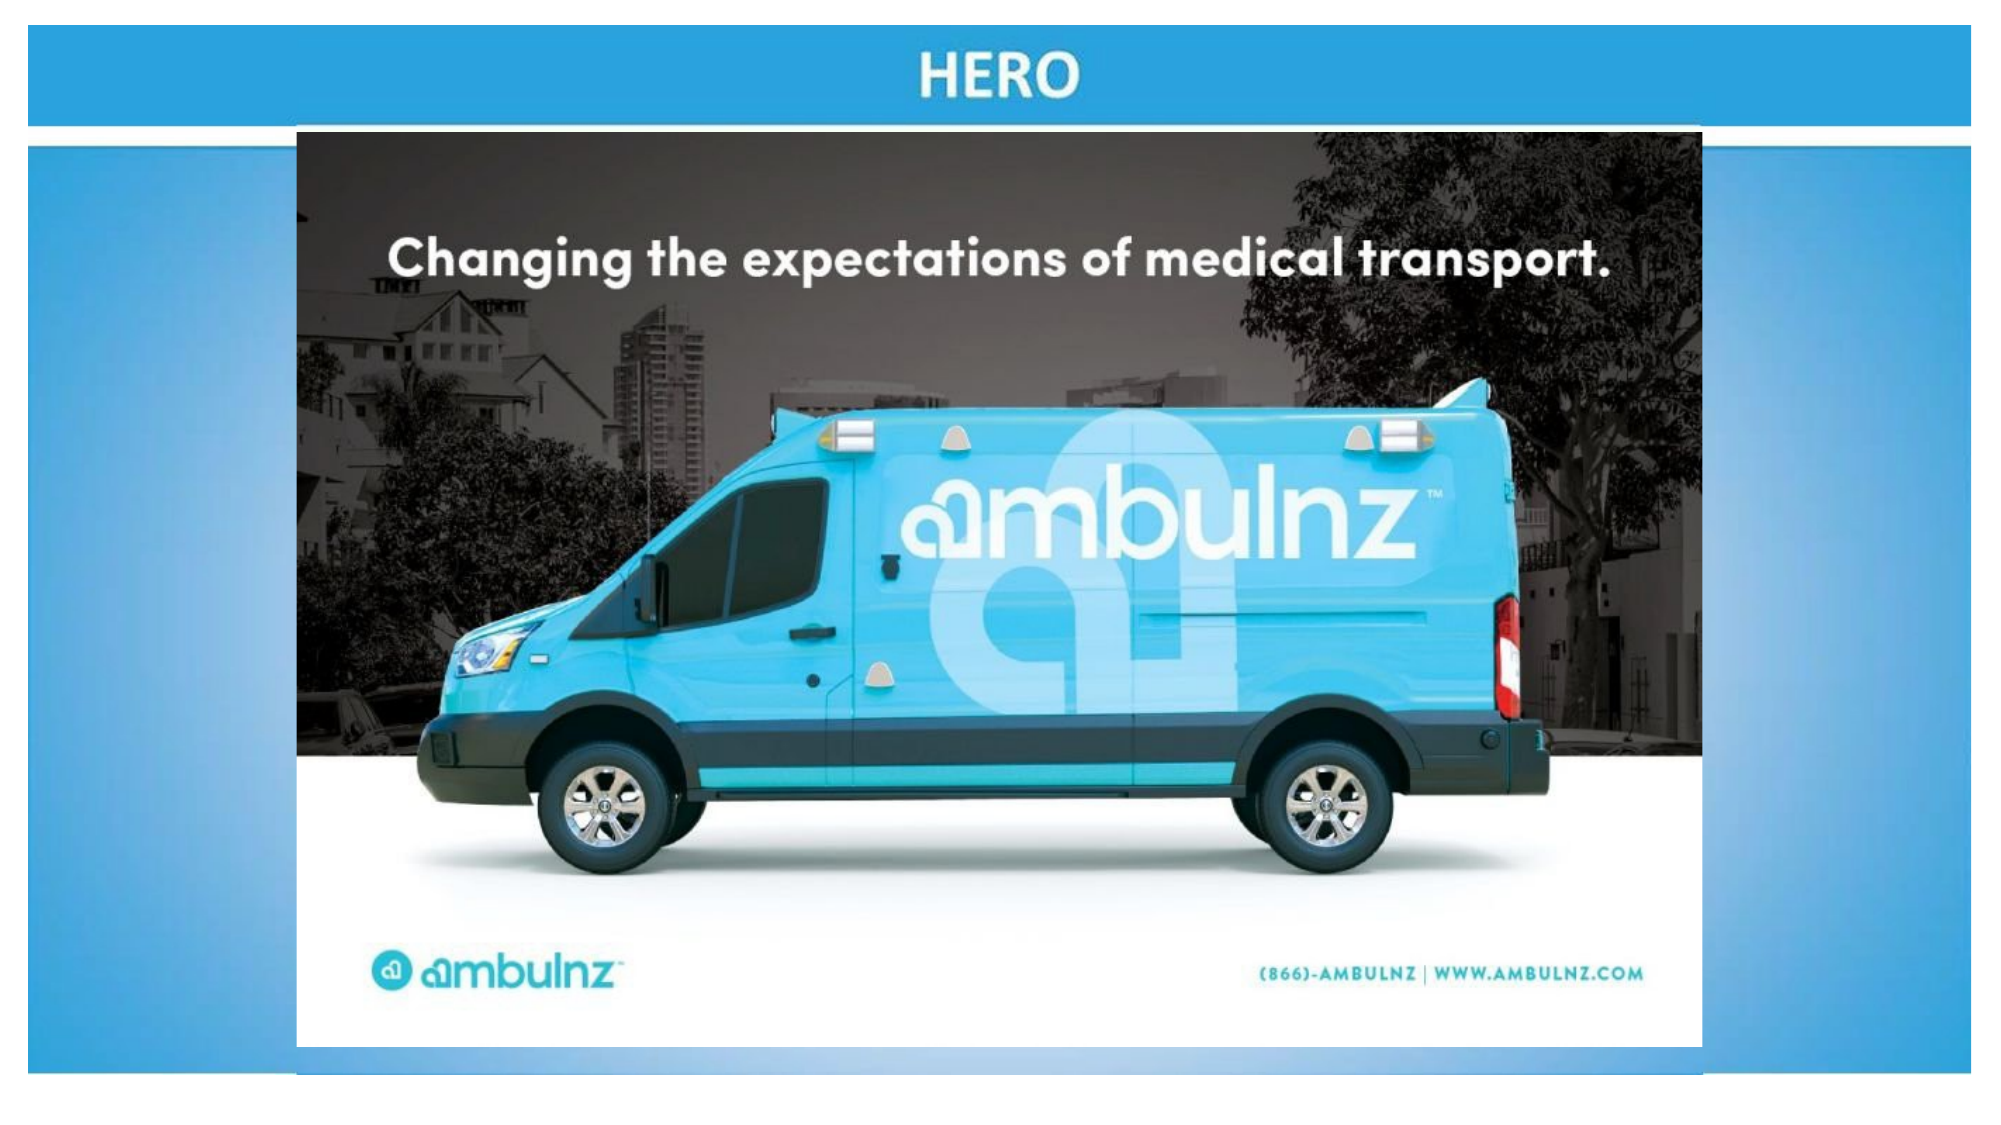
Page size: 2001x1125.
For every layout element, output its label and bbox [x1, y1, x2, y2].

text_box [296, 132, 1703, 1047]
text_box [28, 25, 1972, 1075]
